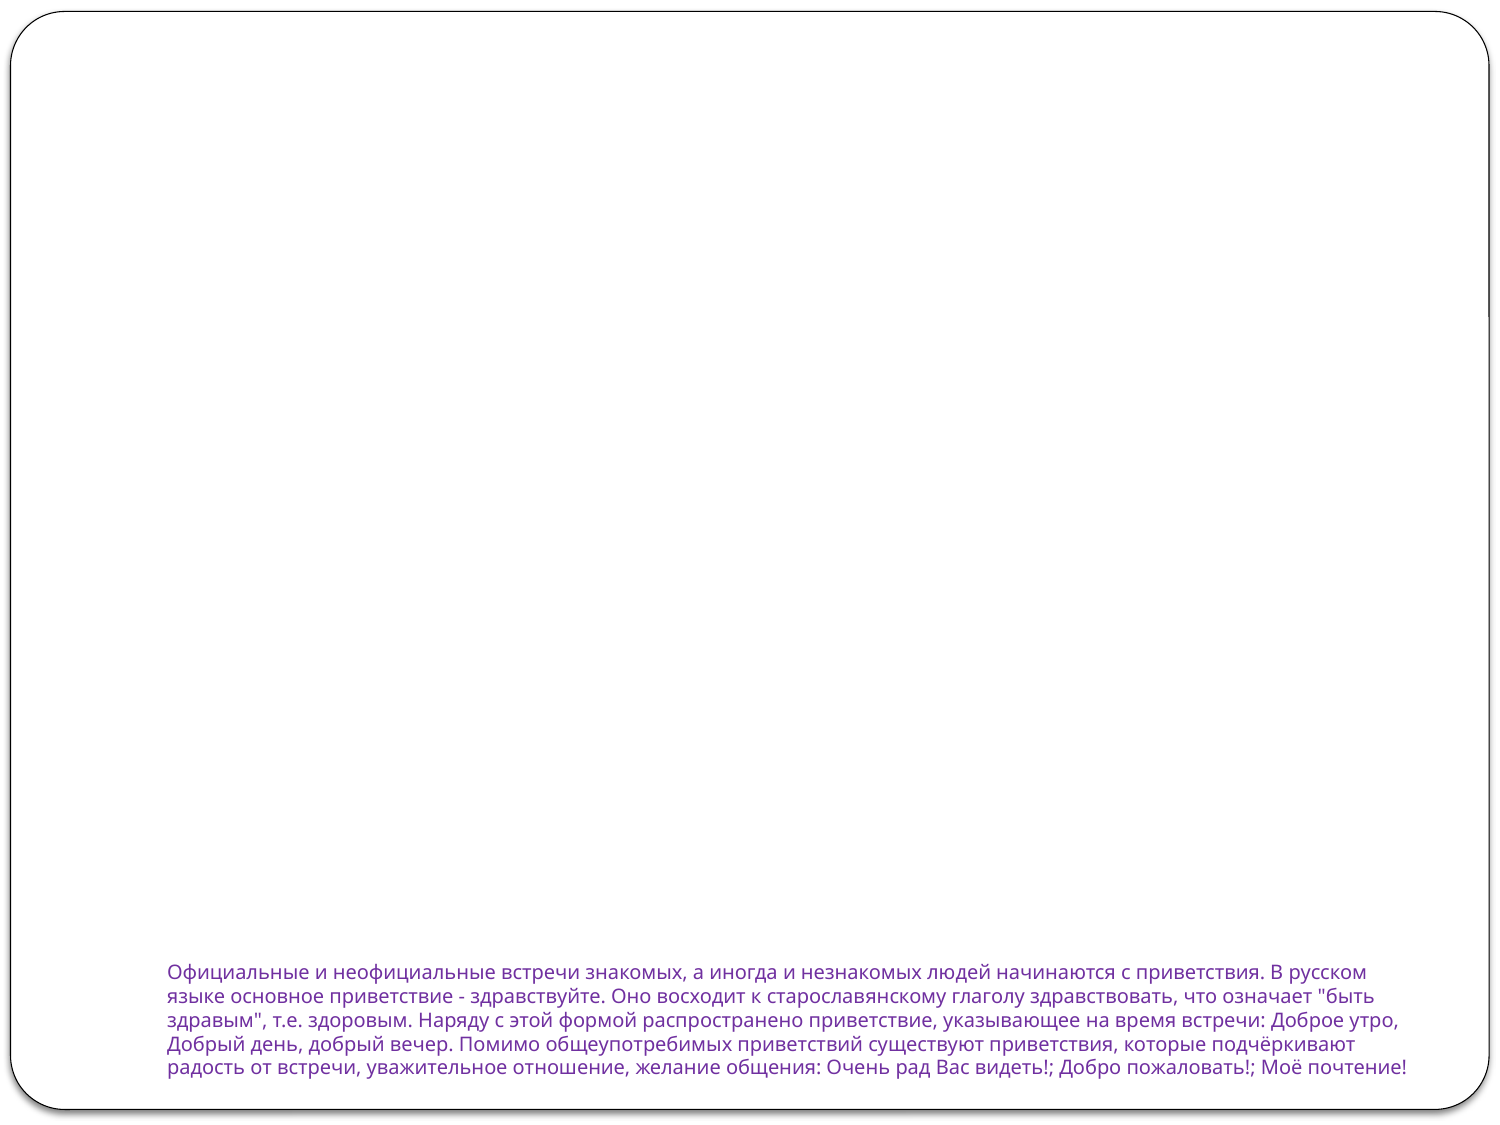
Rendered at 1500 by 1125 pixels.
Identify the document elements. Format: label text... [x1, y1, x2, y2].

title Официальные и неофициальные встречи знакомых, а иногда и незнакомых людей начинаются с приветствия. В русском языке основное приветствие - здравствуйте. Оно восходит к старославянскому глаголу здравствовать, что означает "быть здравым", т.е. здоровым. Наряду с этой формой распространено приветствие, указывающее на время встречи: Доброе утро, Добрый день, добрый вечер. Помимо общеупотребимых приветствий существуют приветствия, которые подчёркивают радость от встречи, уважительное отношение, желание общения: Очень рад Вас видеть!; Добро пожаловать!; Моё почтение! [152, 937, 1428, 1125]
